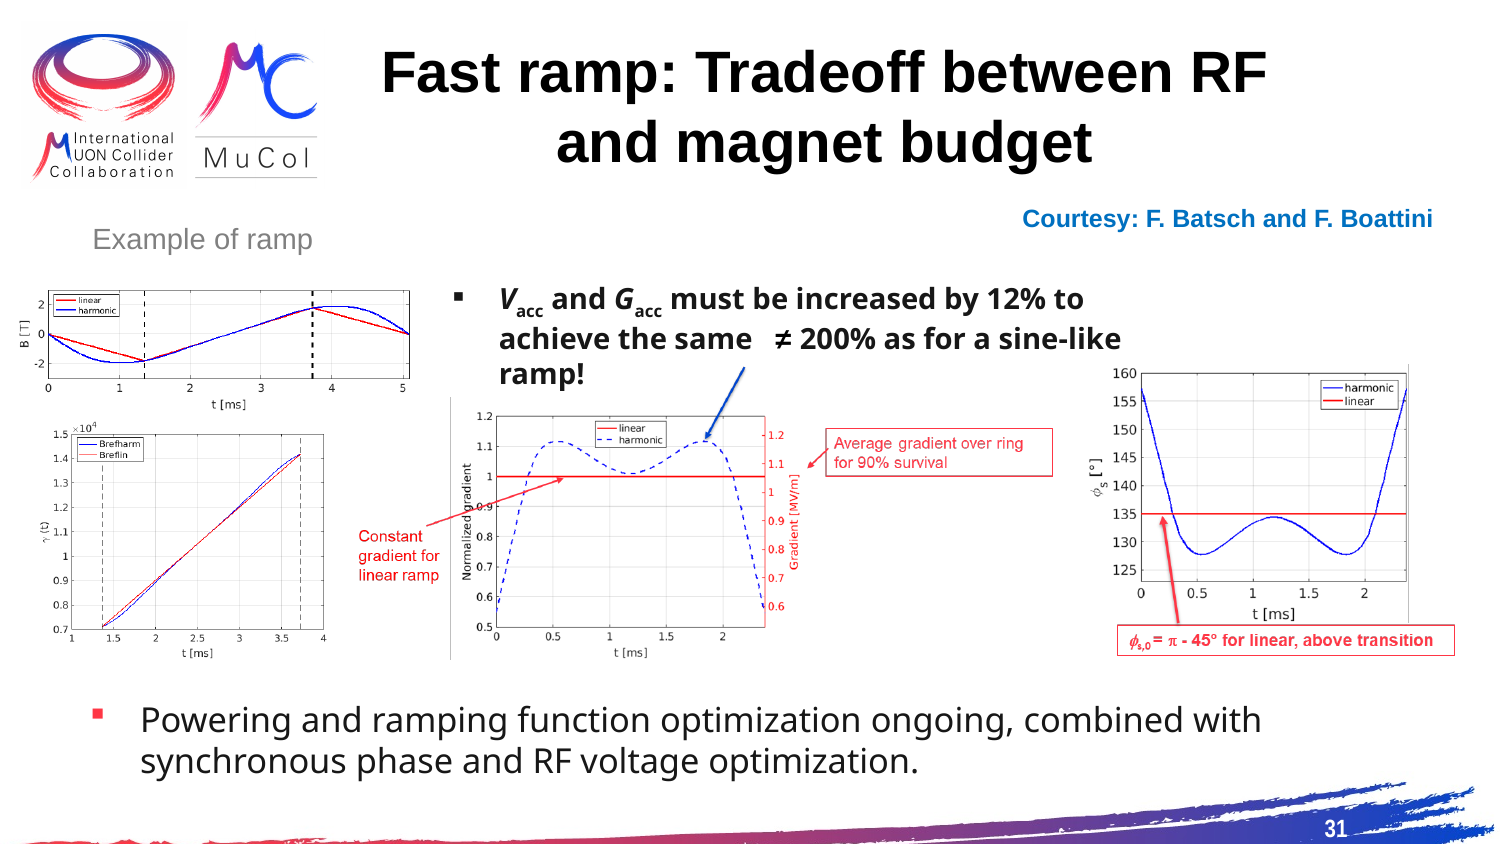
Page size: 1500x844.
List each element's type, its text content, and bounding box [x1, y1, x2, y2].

slide_number 31 [1287, 804, 1363, 844]
text_box Example of ramp [43, 213, 363, 264]
picture [0, 771, 1500, 844]
picture [21, 21, 325, 189]
text_box Courtesy: F. Batsch and F. Boattini [986, 195, 1471, 241]
title Fast ramp: Tradeoff between RF and magnet budget [324, 33, 1325, 175]
list Powering and ramping function optimization ongoing, combined with synchronous phase and RF voltage optimization. [75, 209, 1436, 790]
picture [1085, 364, 1455, 660]
picture [14, 284, 1054, 661]
